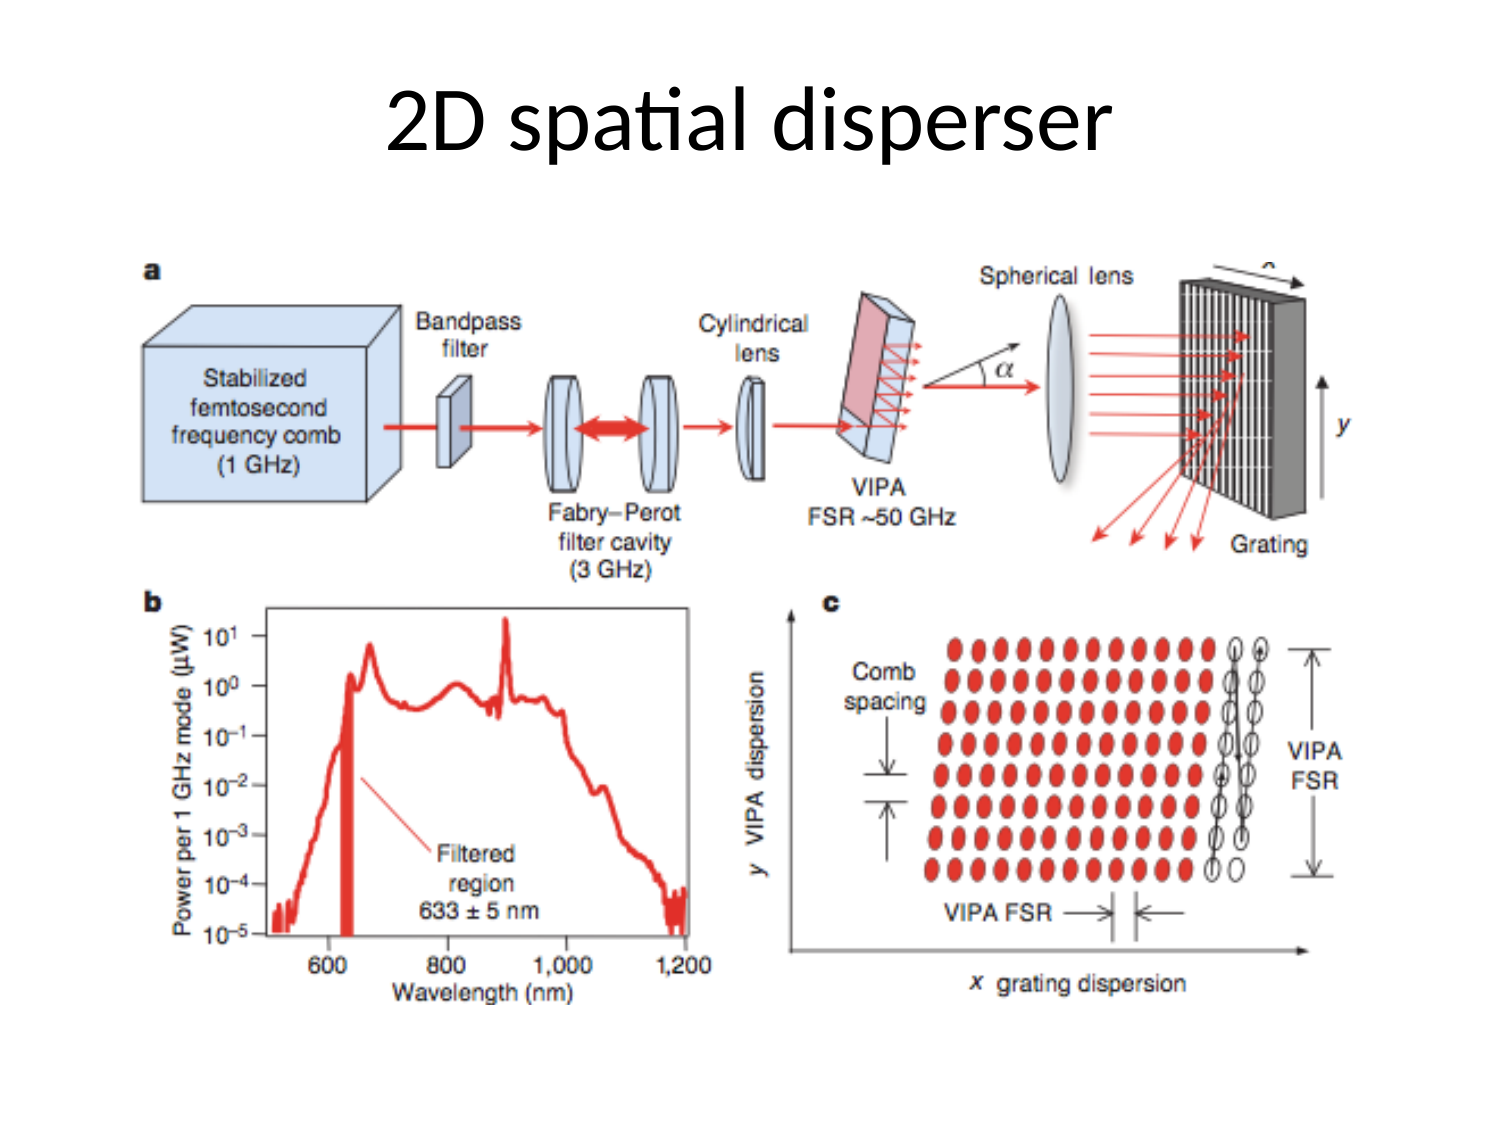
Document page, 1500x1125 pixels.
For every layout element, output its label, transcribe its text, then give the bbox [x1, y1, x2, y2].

title 2D spatial disperser [75, 20, 1425, 208]
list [74, 262, 1426, 1006]
